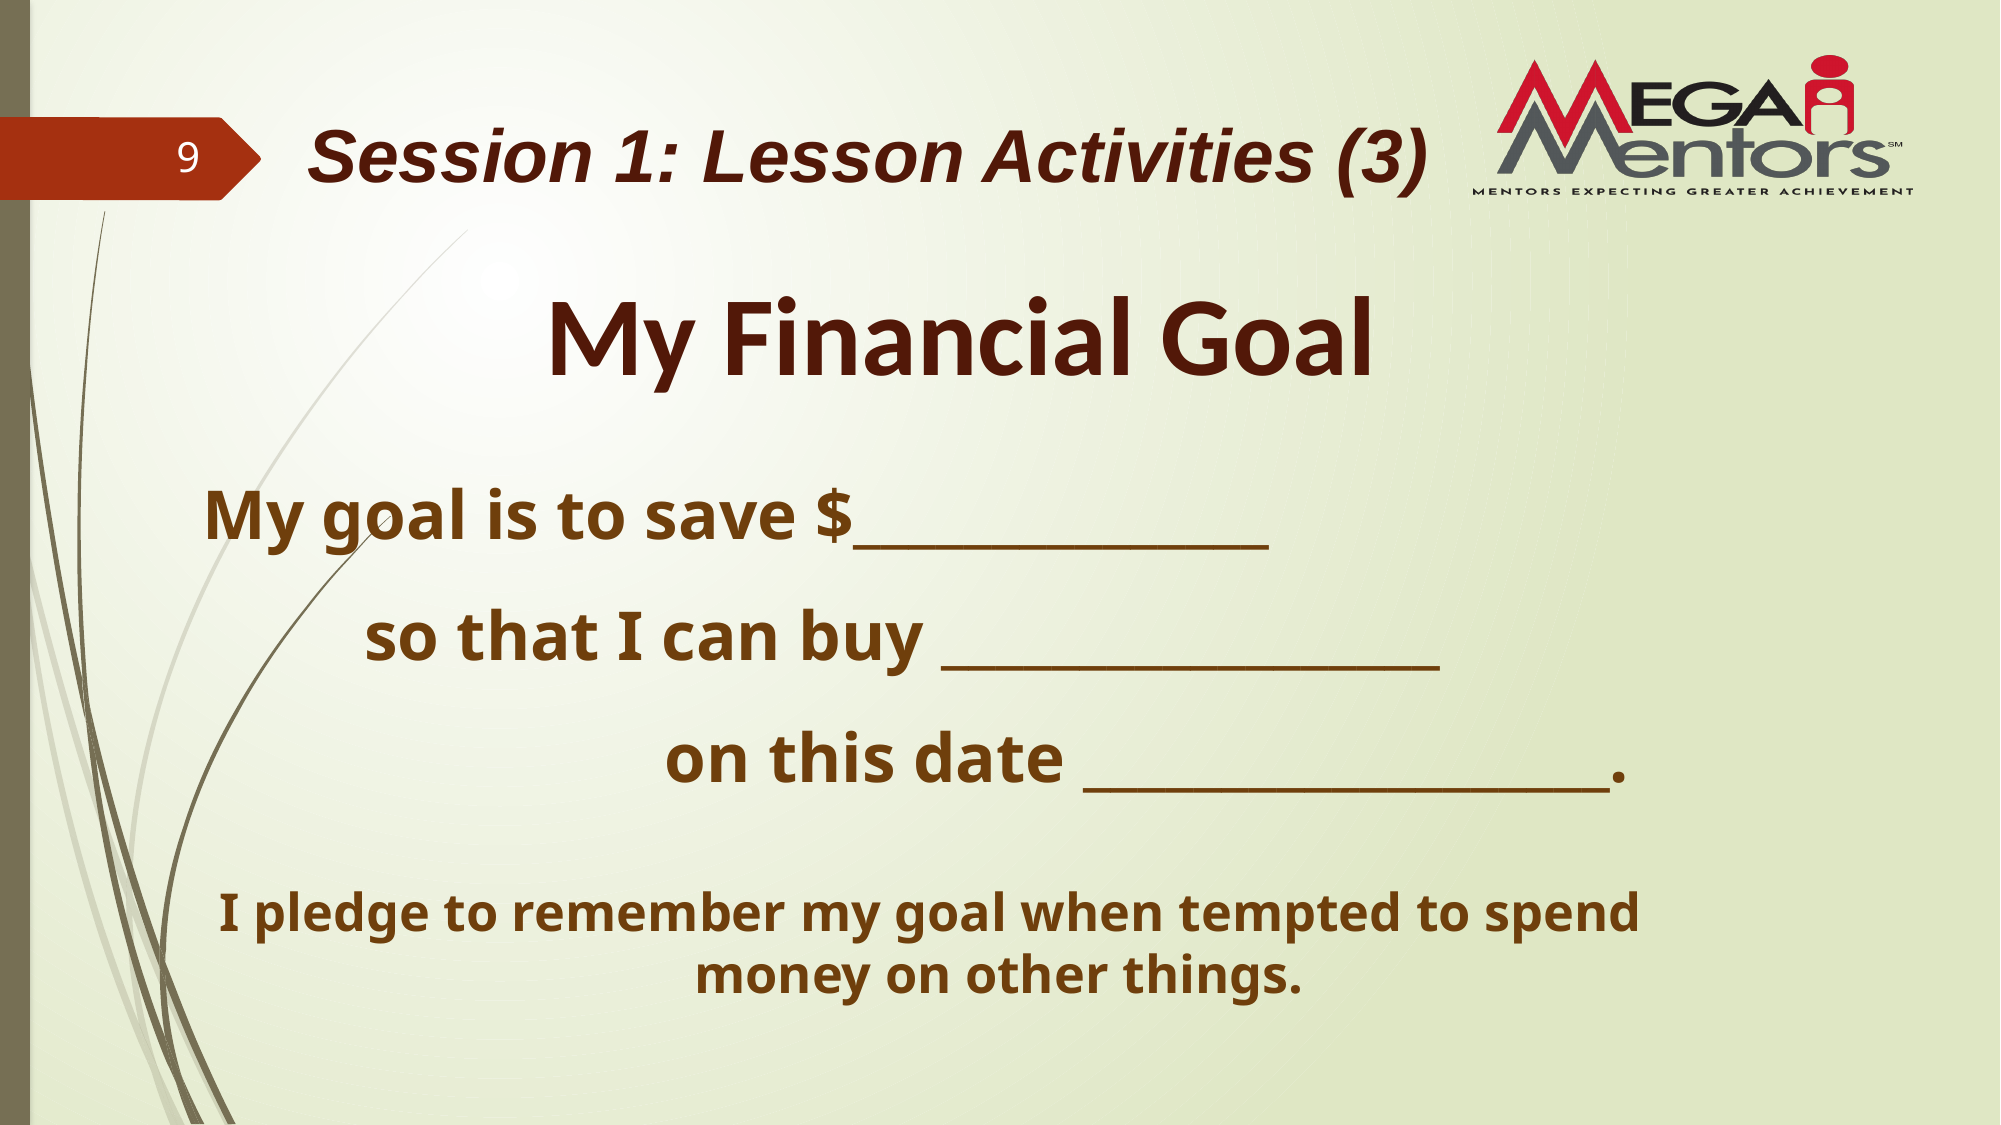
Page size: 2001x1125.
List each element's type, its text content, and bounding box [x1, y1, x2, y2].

title Session 1: Lesson Activities (3) [215, 99, 1522, 275]
picture [1472, 55, 1913, 195]
text_box My goal is to save $_______________ so that I can buy __________________ on this date ___________________. I pledge to remember my goal when tempted to spend money on other things. [186, 424, 1812, 1018]
slide_number 9 [87, 129, 215, 190]
text_box My Financial Goal [118, 275, 1804, 399]
